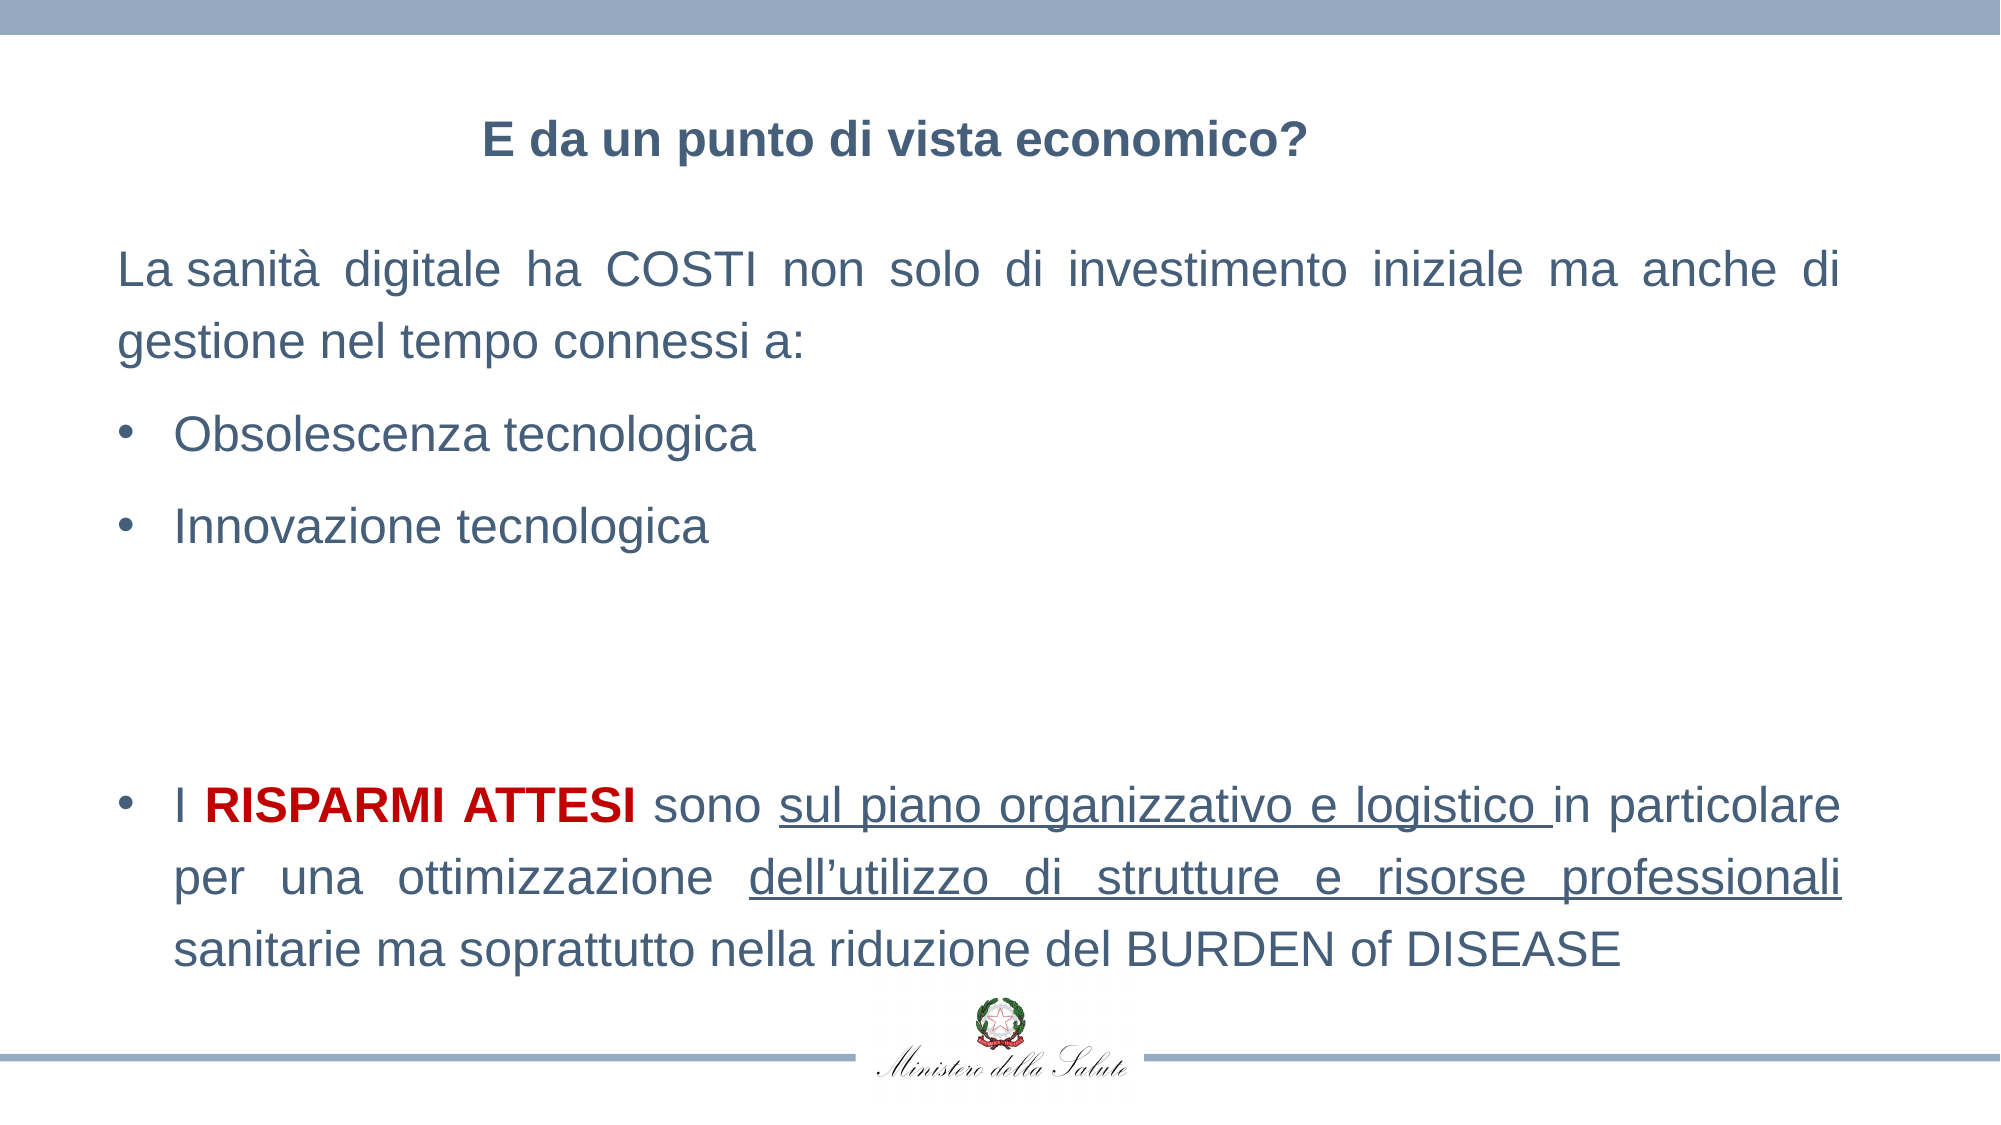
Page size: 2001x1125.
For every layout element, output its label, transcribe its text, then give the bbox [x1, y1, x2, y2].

text_box [1144, 1053, 2000, 1062]
text_box [0, 1053, 857, 1062]
text_box [0, 0, 2000, 36]
text_box E da un punto di vista economico? [33, 86, 1759, 175]
picture [862, 958, 1144, 1115]
subtitle La sanità digitale ha COSTI non solo di investimento iniziale ma anche di gestione nel tempo connessi a: Obsolescenza tecnologica Innovazione tecnologica I RISPARMI ATTESI sono sul piano organizzativo e logistico in particolare per una ottimizzazione dell’utilizzo di strutture e risorse professionali sanitarie ma soprattutto nella riduzione del BURDEN of DISEASE [102, 216, 1857, 493]
